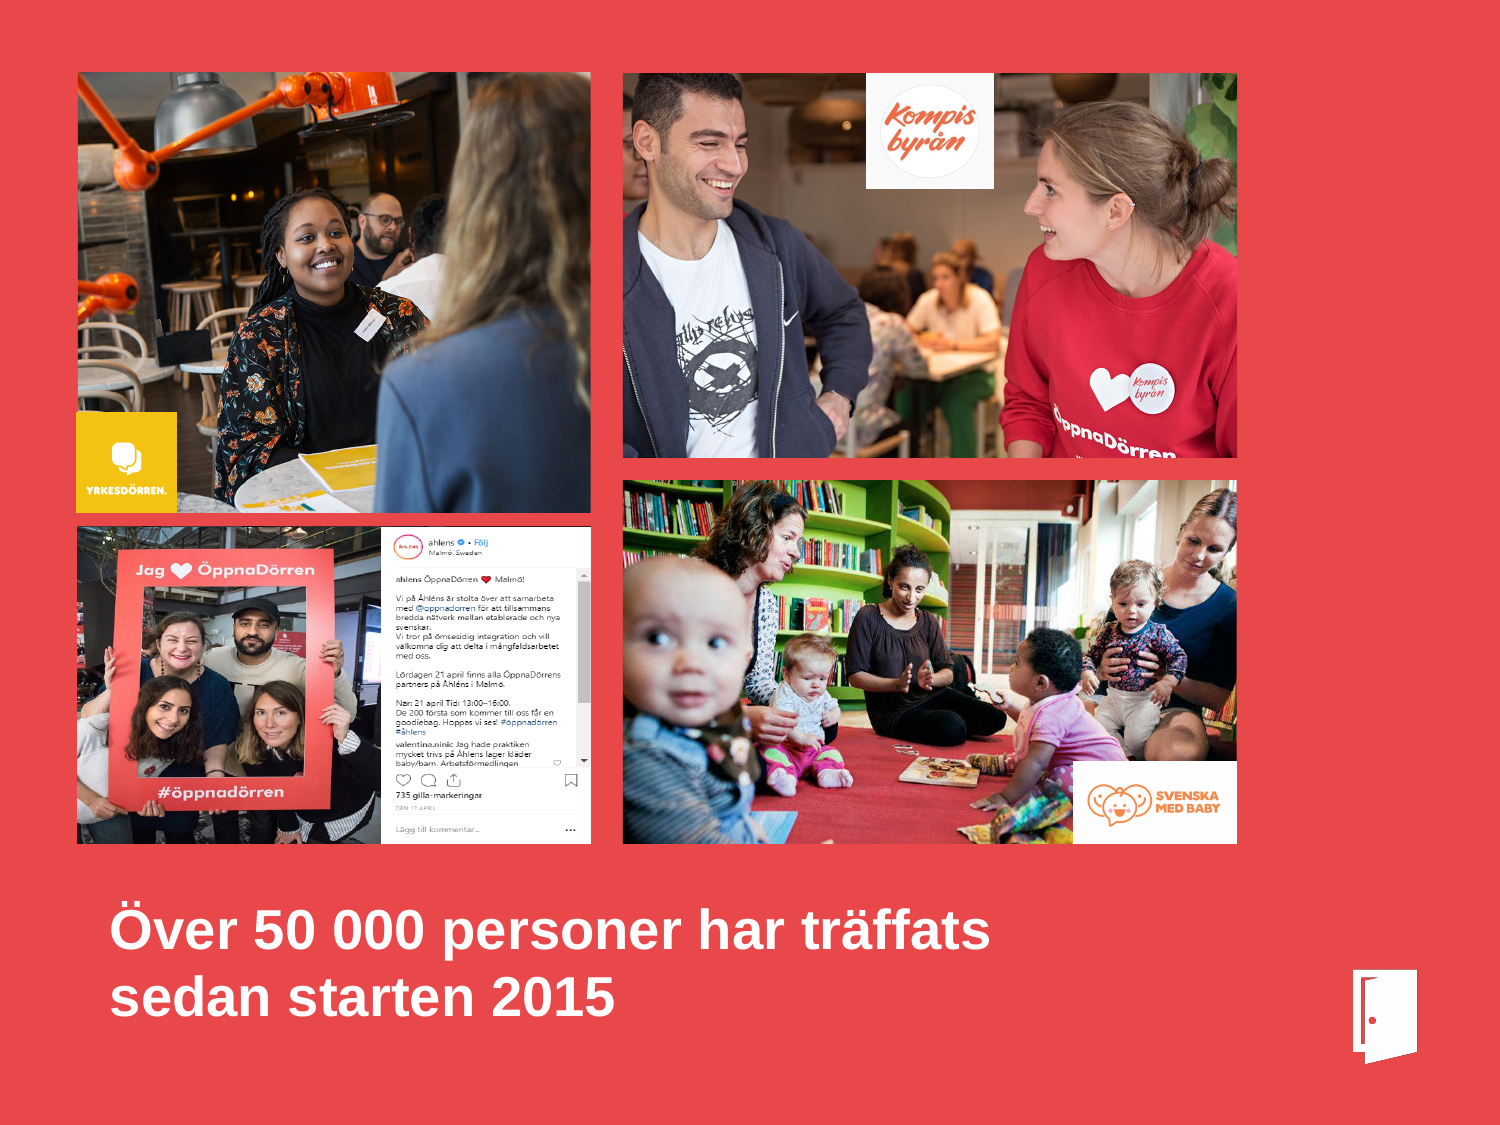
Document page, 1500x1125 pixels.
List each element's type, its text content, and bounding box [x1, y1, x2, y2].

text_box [76, 72, 591, 513]
picture [622, 480, 1237, 844]
picture [622, 73, 1238, 459]
picture [1321, 945, 1424, 1089]
picture [77, 526, 591, 844]
title Över 50 000 personer har träffats sedan starten 2015 [94, 769, 1122, 1036]
